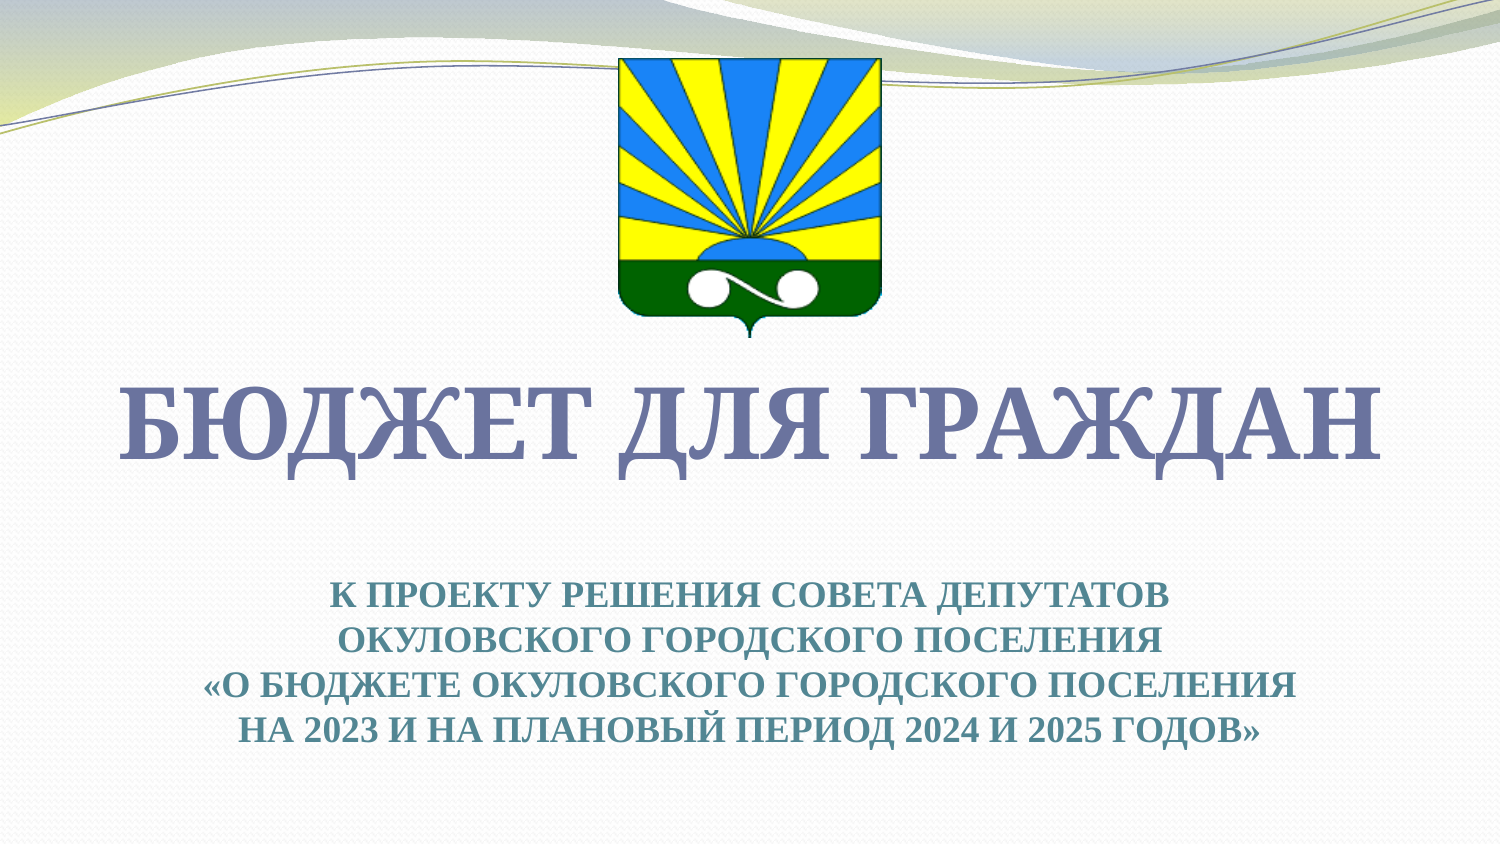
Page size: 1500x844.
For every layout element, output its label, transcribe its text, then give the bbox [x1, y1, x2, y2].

text_box Бюджет для граждан К проекту решения Совета депутатов окуловского городского поселения «О бюджете окуловского городского поселения на 2023 и на плановый период 2024 и 2025 годов» [70, 352, 1430, 844]
picture [618, 58, 882, 338]
